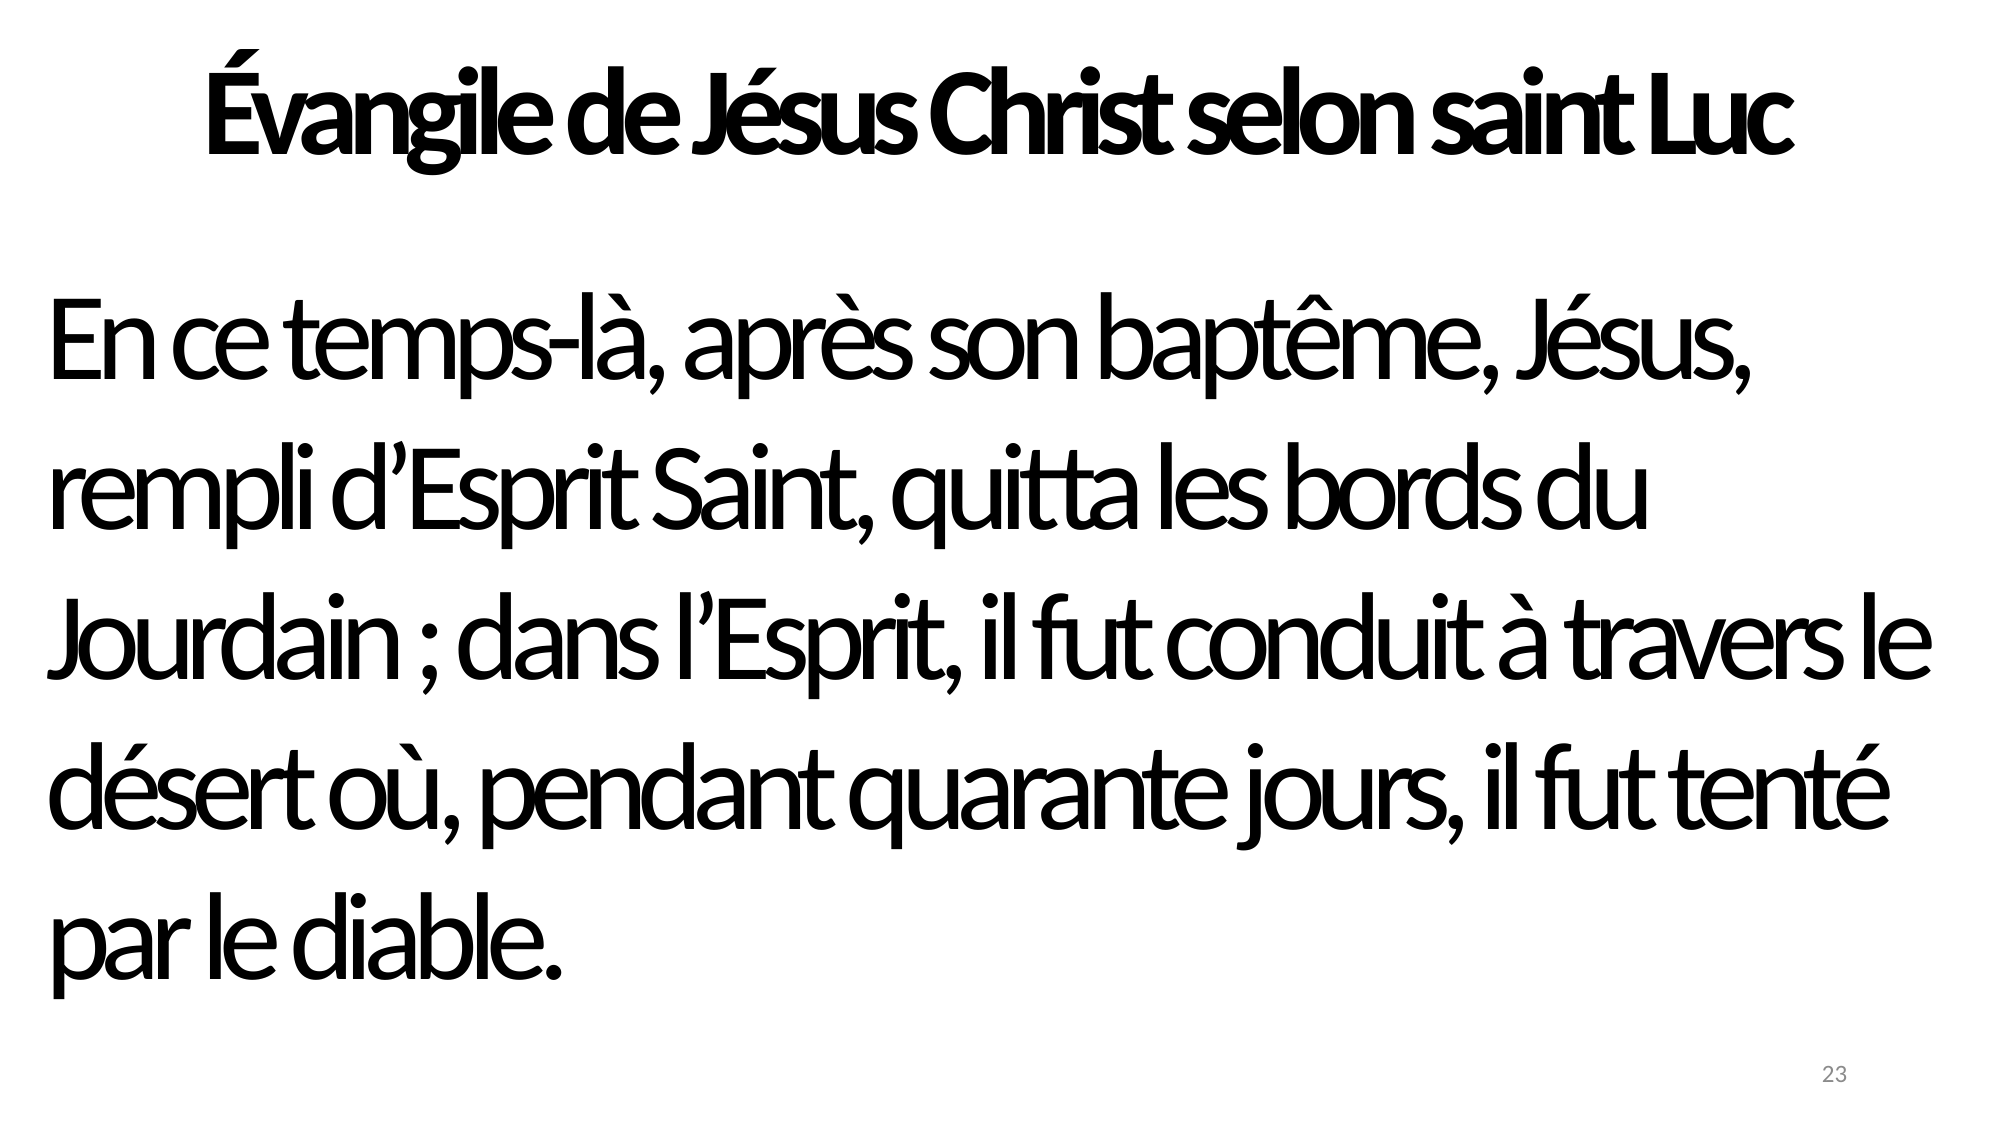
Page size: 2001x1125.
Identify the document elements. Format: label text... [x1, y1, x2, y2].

text_box Évangile de Jésus Christ selon saint Luc En ce temps-là, après son baptême, Jésus, rempli d’Esprit Saint, quitta les bords du Jourdain ; dans l’Esprit, il fut conduit à travers le désert où, pendant quarante jours, il fut tenté par le diable. [30, 22, 1970, 1013]
slide_number 23 [1412, 1042, 1863, 1103]
